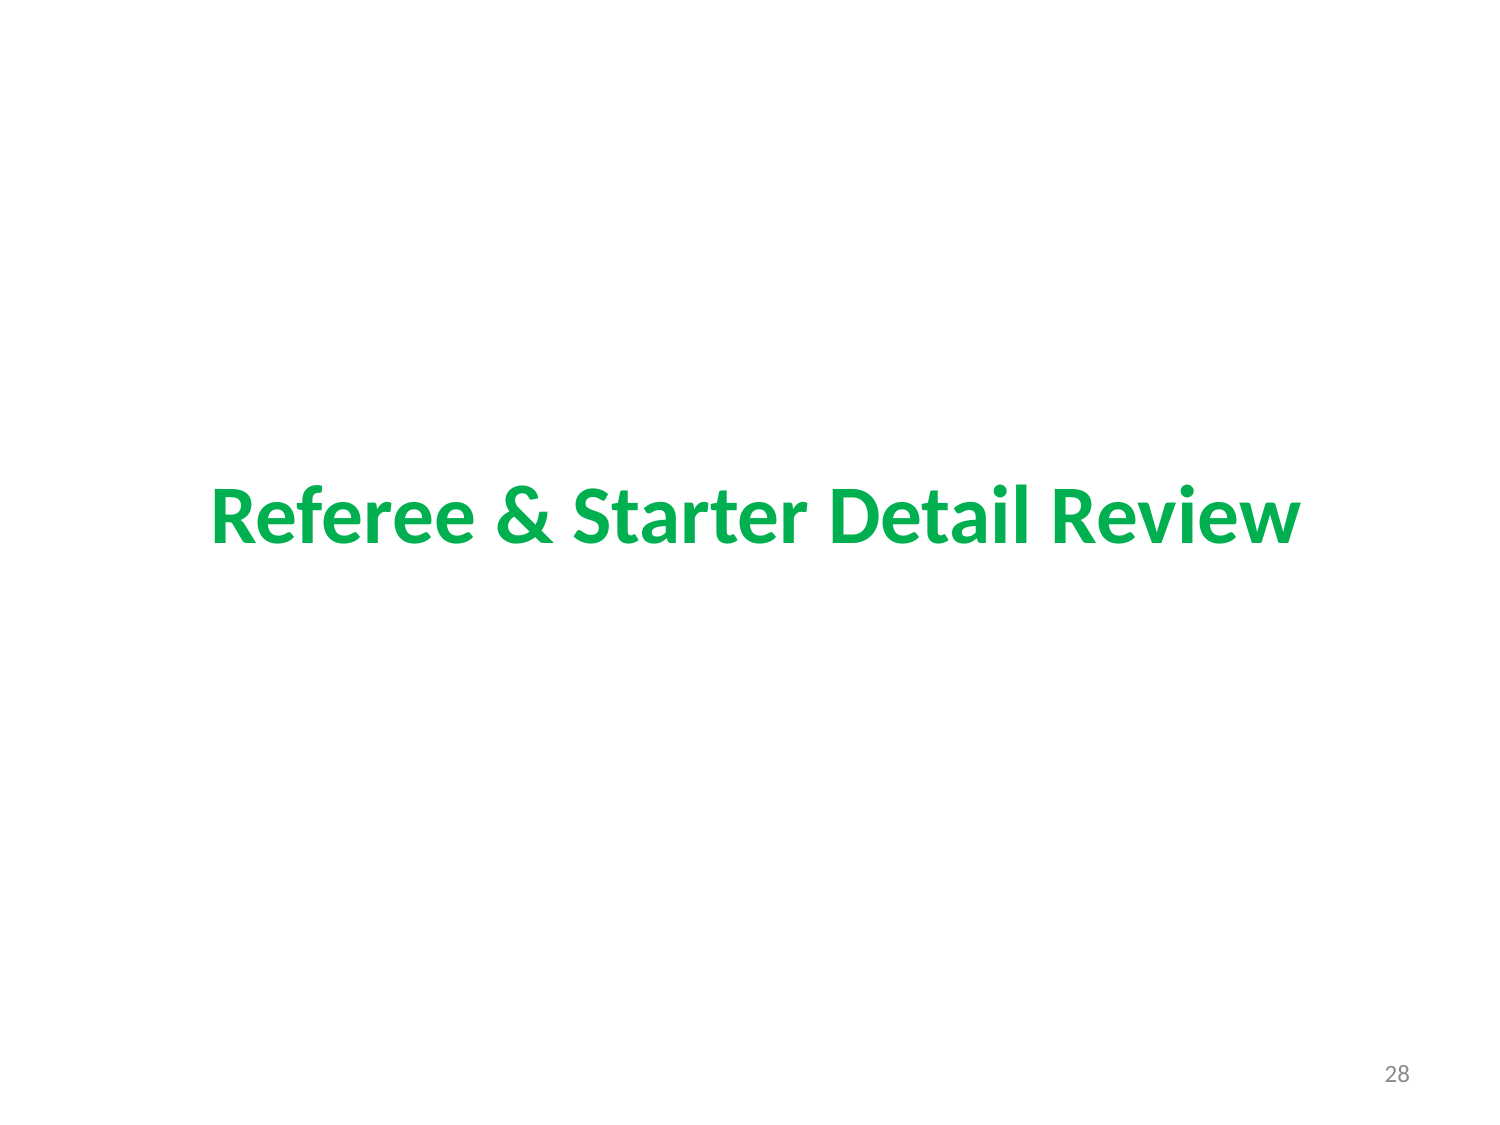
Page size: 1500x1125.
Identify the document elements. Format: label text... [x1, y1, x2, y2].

slide_number 28 [1074, 1042, 1425, 1103]
list Referee & Starter Detail Review [75, 262, 1425, 1005]
